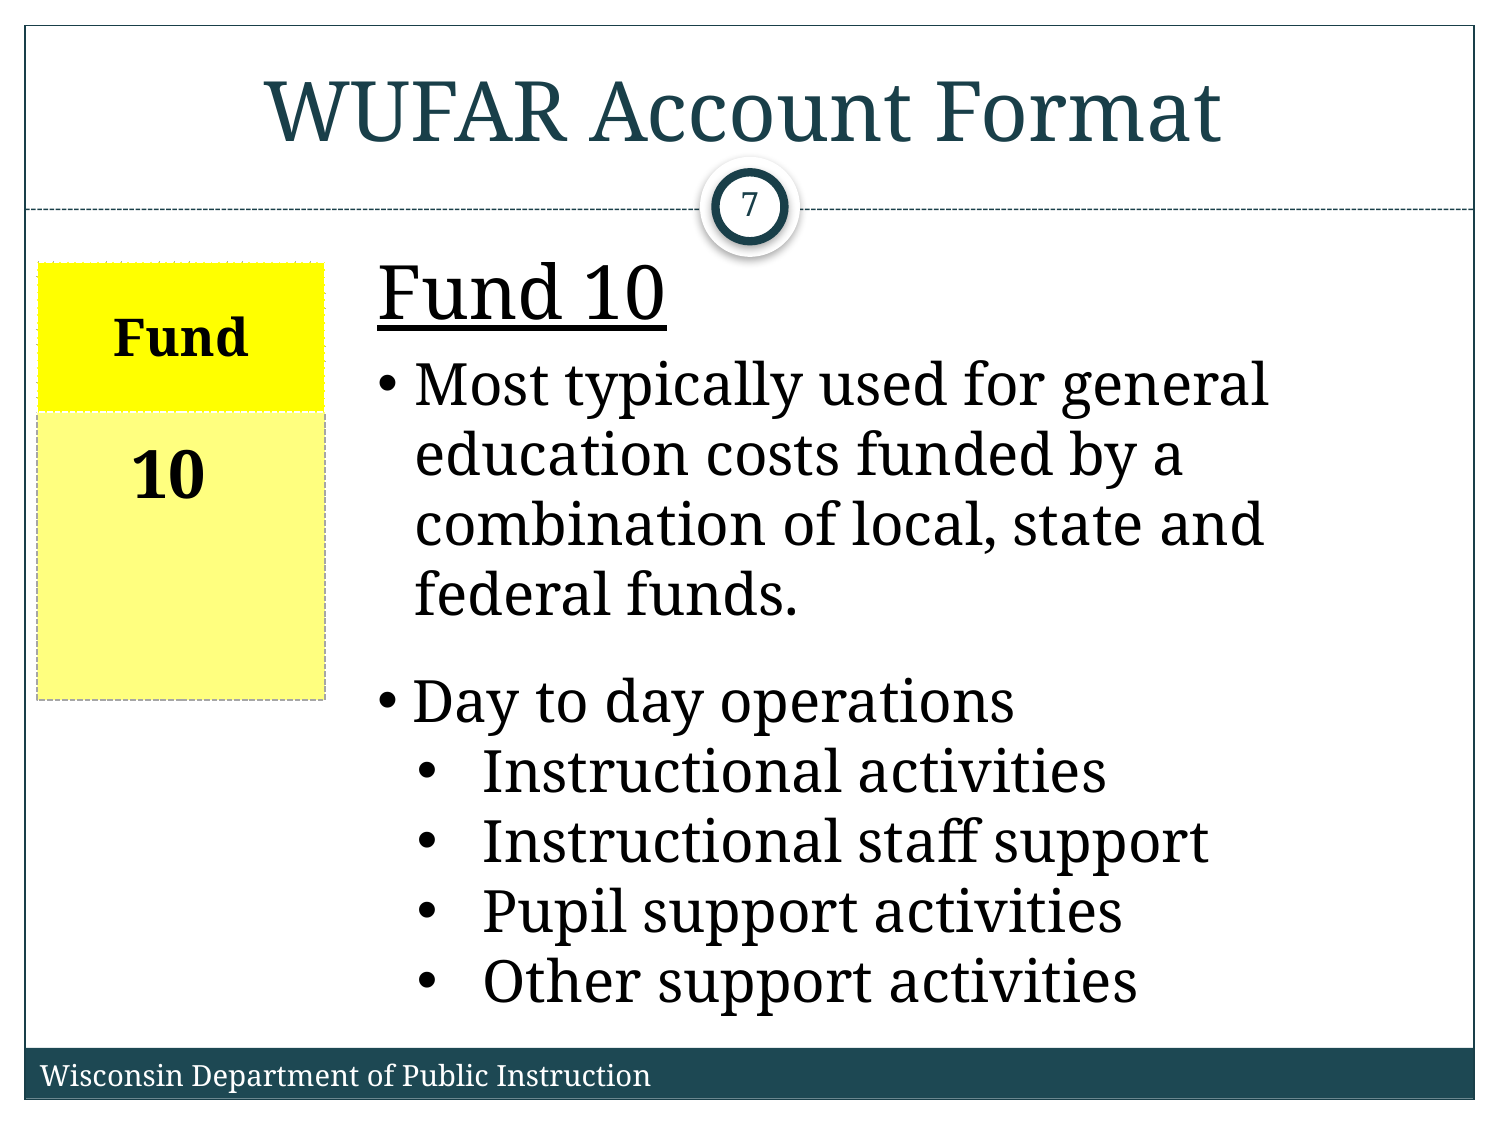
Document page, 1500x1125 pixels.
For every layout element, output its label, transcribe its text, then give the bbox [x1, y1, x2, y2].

text_box WUFAR Account Format [37, 50, 1450, 166]
text_box Fund 10 Most typically used for general education costs funded by a combination of local, state and federal funds. Day to day operations Instructional activities Instructional staff support Pupil support activities Other support activities [362, 237, 1463, 1125]
text_box [36, 413, 326, 701]
text_box Fund [36, 261, 326, 413]
slide_number 7 [712, 169, 788, 237]
text_box 10 [87, 424, 250, 685]
text_box Wisconsin Department of Public Instruction [24, 1049, 688, 1125]
